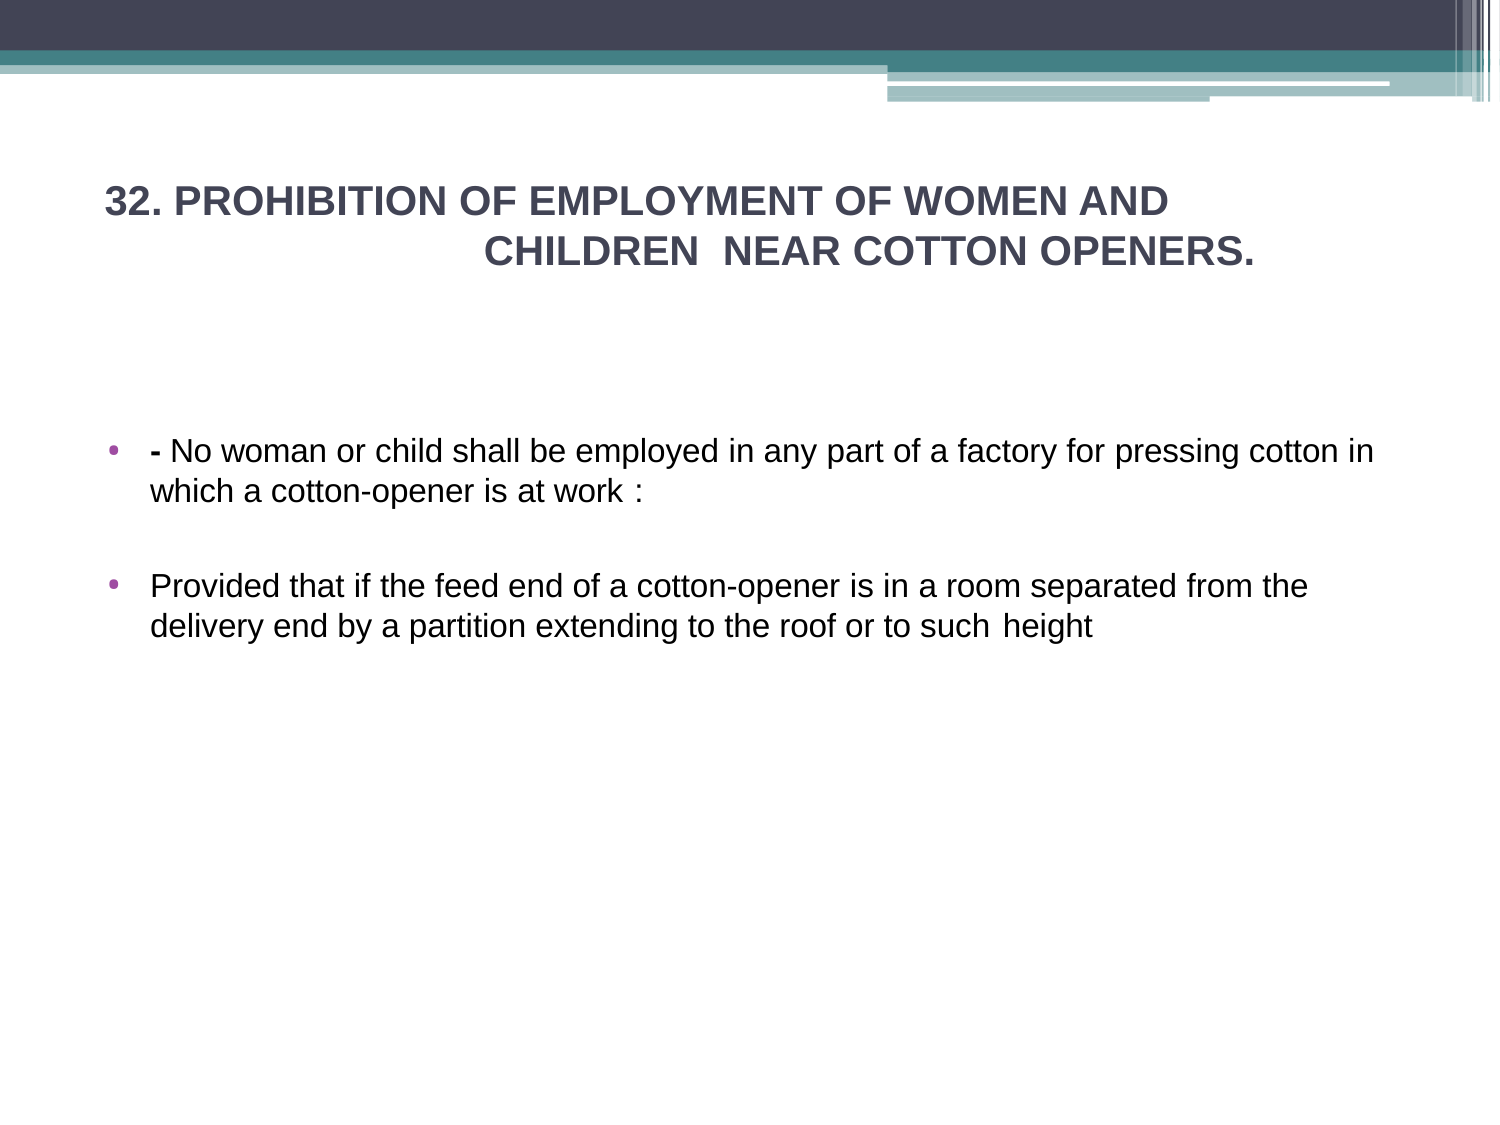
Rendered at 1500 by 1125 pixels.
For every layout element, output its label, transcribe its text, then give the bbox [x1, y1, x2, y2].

text_box - No woman or child shall be employed in any part of a factory for pressing cotton in which a cotton-opener is at work : Provided that if the feed end of a cotton-opener is in a room separated from the delivery end by a partition extending to the roof or to such height [105, 427, 1413, 644]
title 32. PROHIBITION OF EMPLOYMENT OF WOMEN AND CHILDREN NEAR COTTON OPENERS. [102, 171, 1398, 362]
